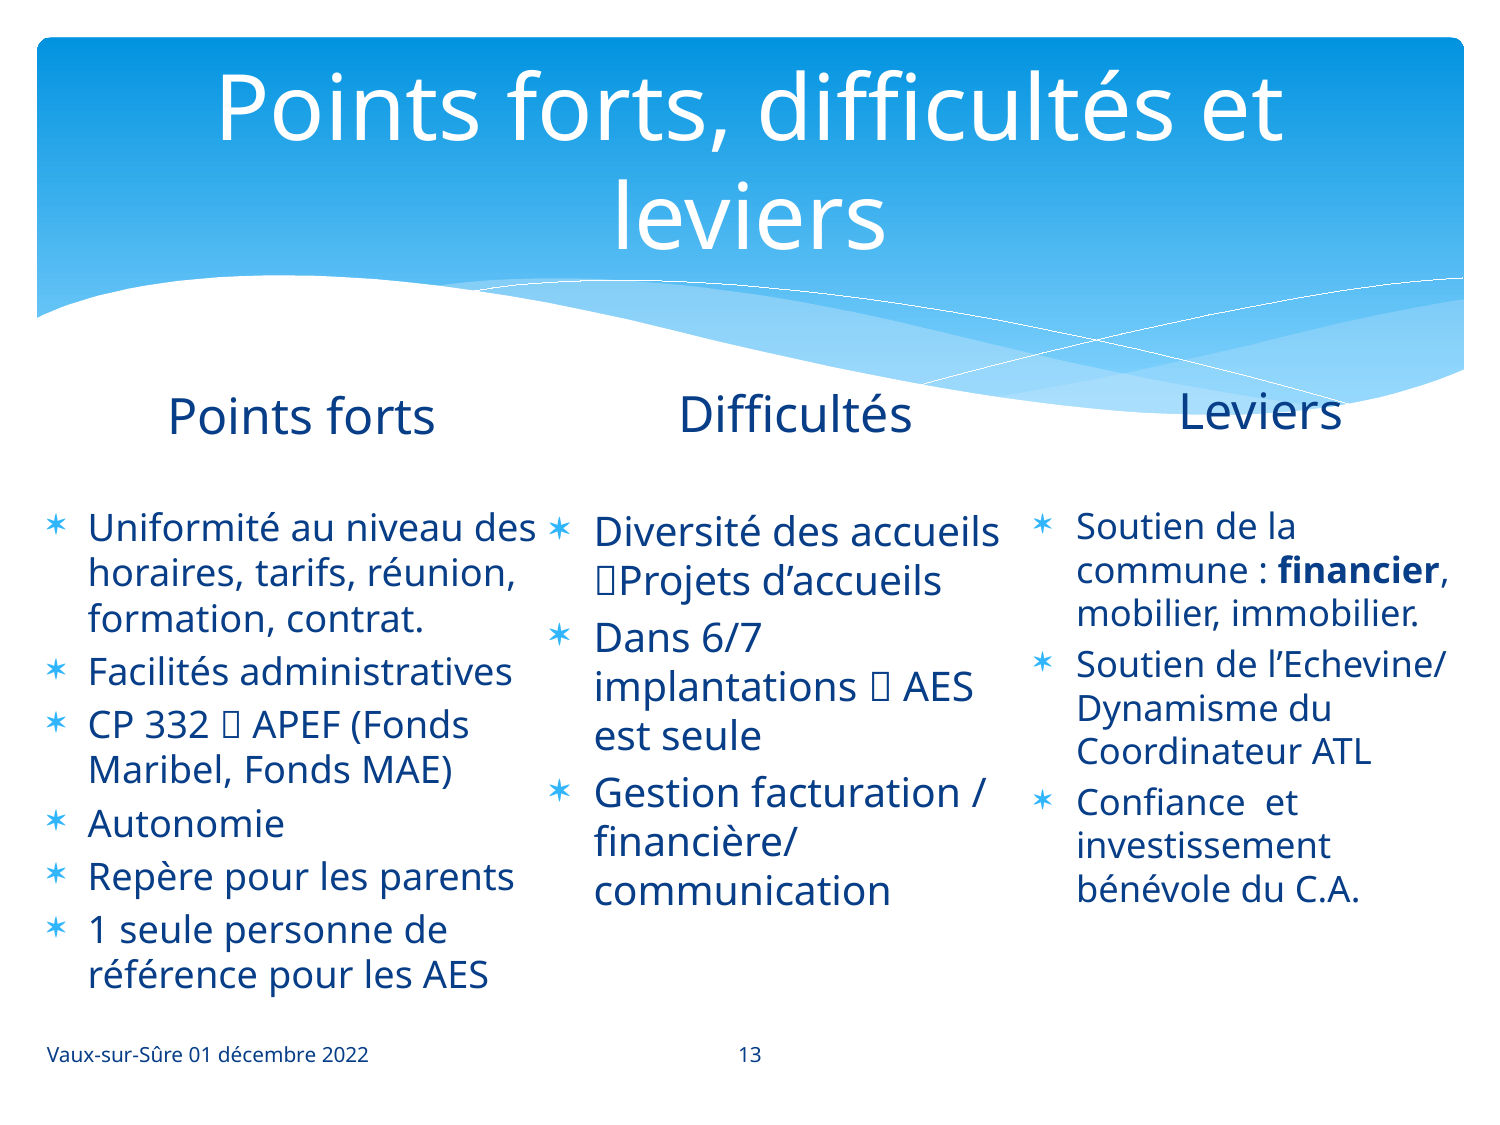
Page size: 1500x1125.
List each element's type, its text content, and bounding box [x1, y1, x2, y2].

footer Vaux-sur-Sûre 01 décembre 2022 [31, 1025, 653, 1086]
text_box Soutien de la commune : financier, mobilier, immobilier. Soutien de l’Echevine/ Dynamisme du Coordinateur ATL Confiance et investissement bénévole du C.A. [1018, 495, 1469, 939]
slide_number 13 [654, 1025, 846, 1086]
text_box Leviers [947, 357, 1500, 463]
list Points forts [0, 361, 616, 467]
list Uniformité au niveau des horaires, tarifs, réunion, formation, contrat. Facilités administratives CP 332  APEF (Fonds Maribel, Fonds MAE) Autonomie Repère pour les parents 1 seule personne de référence pour les AES [31, 495, 573, 1012]
list Difficultés [482, 359, 1110, 465]
title Points forts, difficultés et leviers [75, 55, 1425, 261]
list Diversité des accueils Projets d’accueils Dans 6/7 implantations  AES est seule Gestion facturation / financière/ communication [534, 498, 1019, 972]
